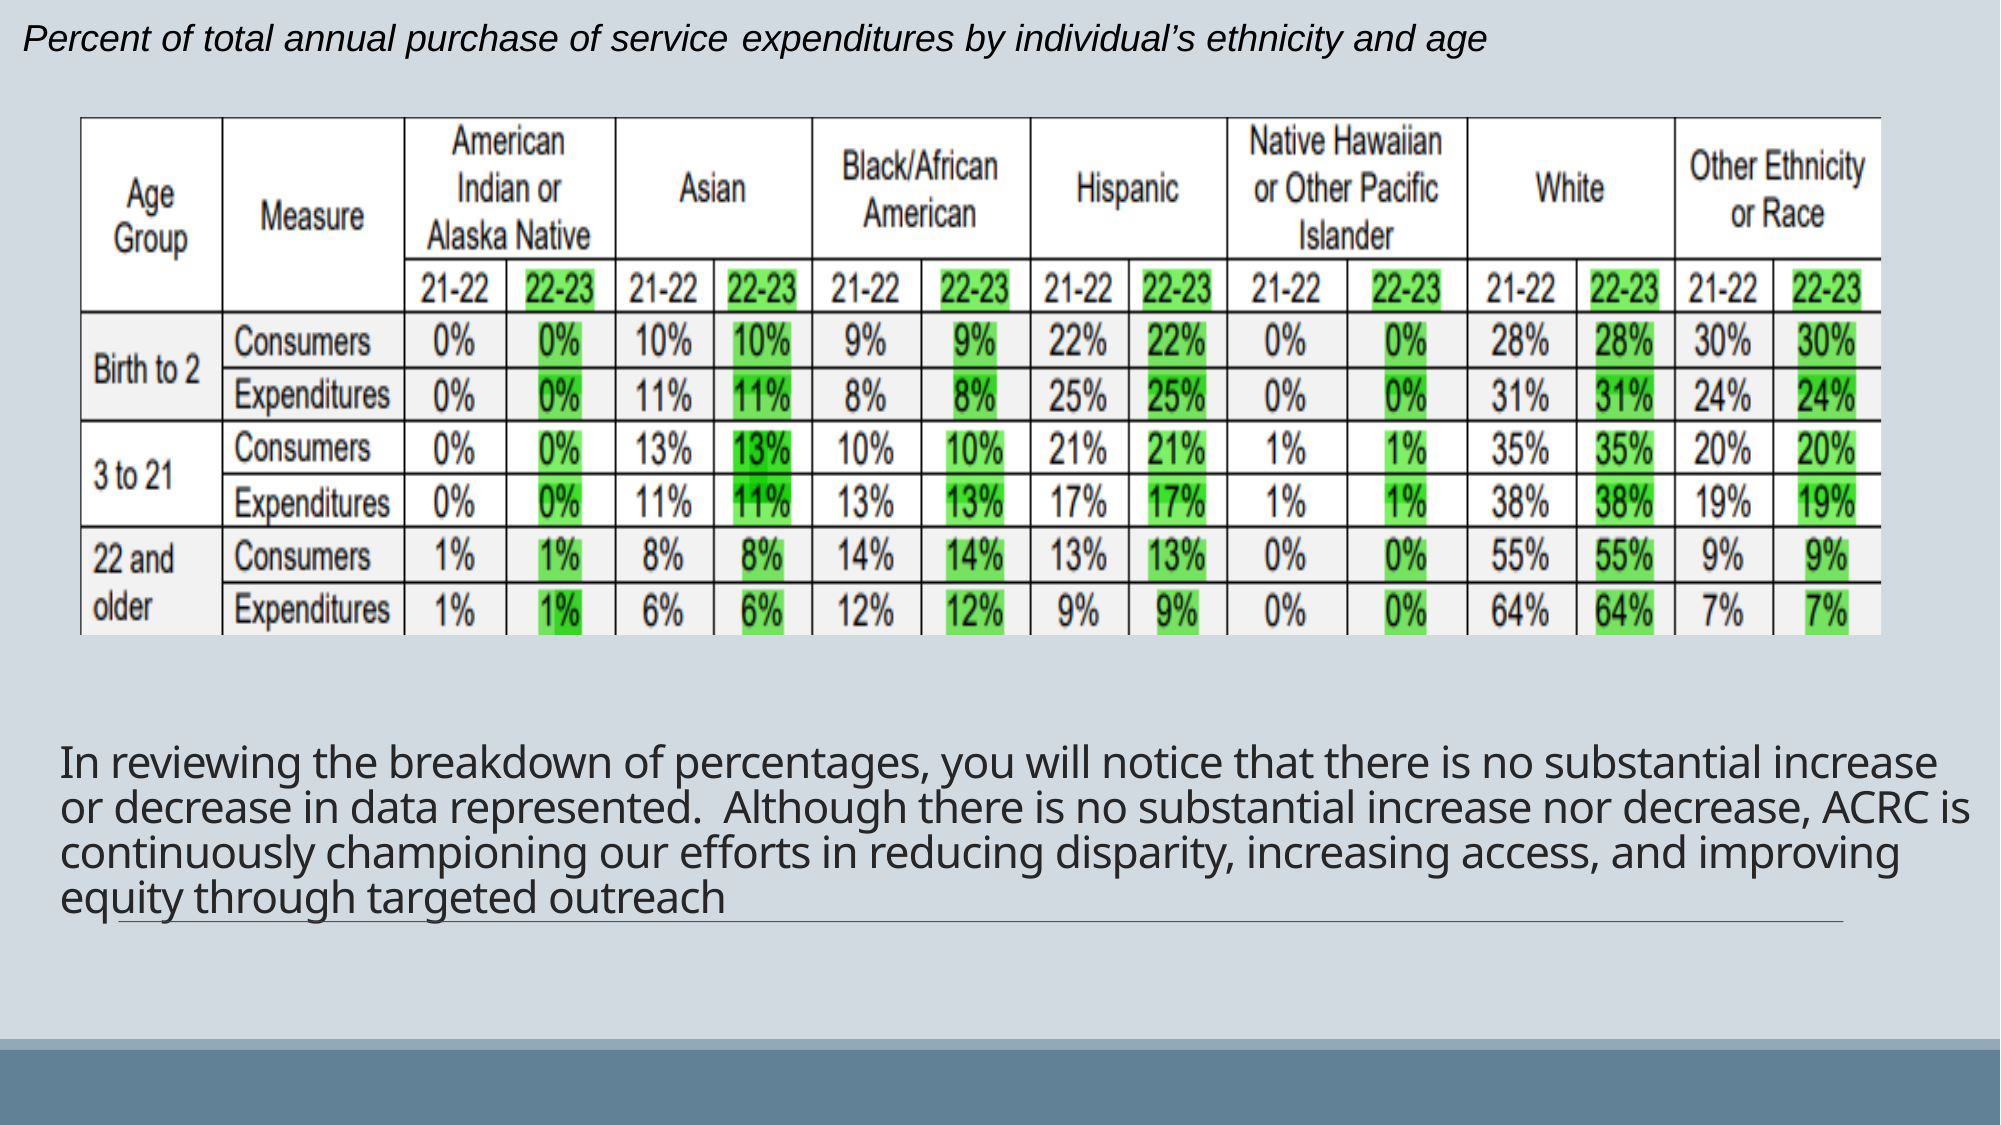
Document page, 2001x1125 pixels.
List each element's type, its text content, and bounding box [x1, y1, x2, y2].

title In reviewing the breakdown of percentages, you will notice that there is no substantial increase or decrease in data represented. Although there is no substantial increase nor decrease, ACRC is continuously championing our efforts in reducing disparity, increasing access, and improving equity through targeted outreach [44, 734, 2000, 1008]
text_box Percent of total annual purchase of service expenditures by individual’s ethnicity and age [8, 6, 1731, 67]
picture [79, 117, 1882, 635]
text_box [0, 1038, 2000, 1049]
text_box [0, 0, 2000, 1038]
text_box [0, 1049, 2000, 1125]
